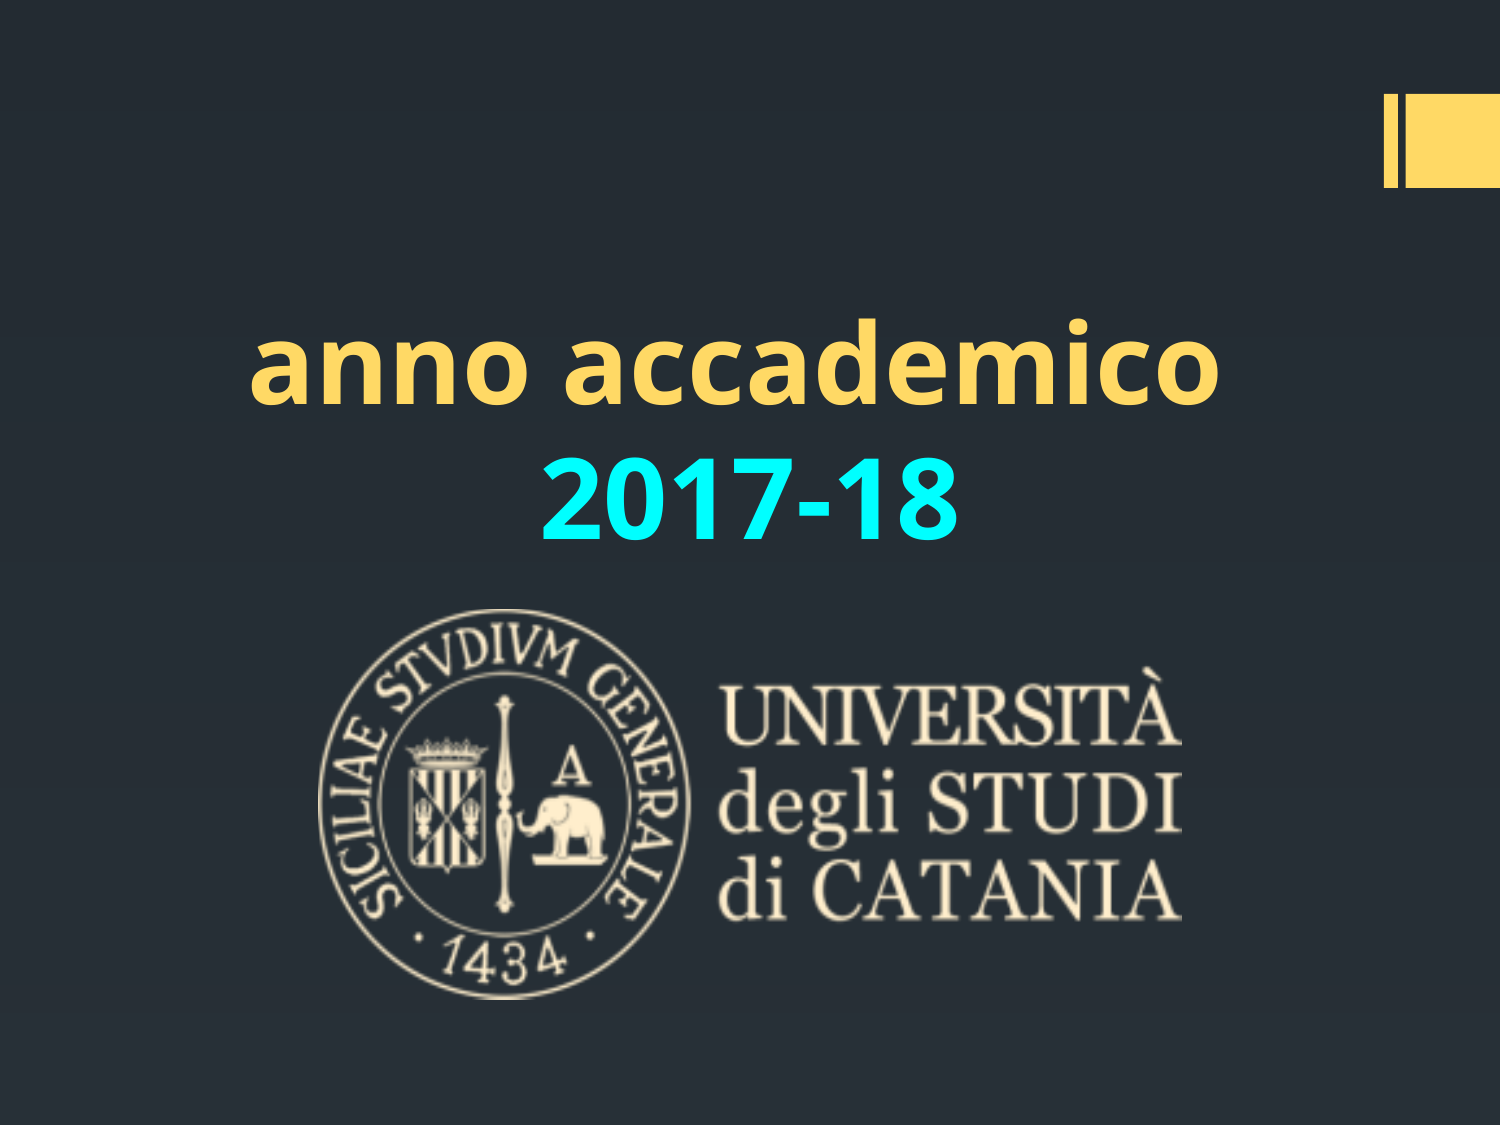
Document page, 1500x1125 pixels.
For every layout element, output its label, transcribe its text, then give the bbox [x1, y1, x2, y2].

title anno accademico 2017-18 [0, 314, 1500, 705]
picture [318, 609, 1182, 1001]
